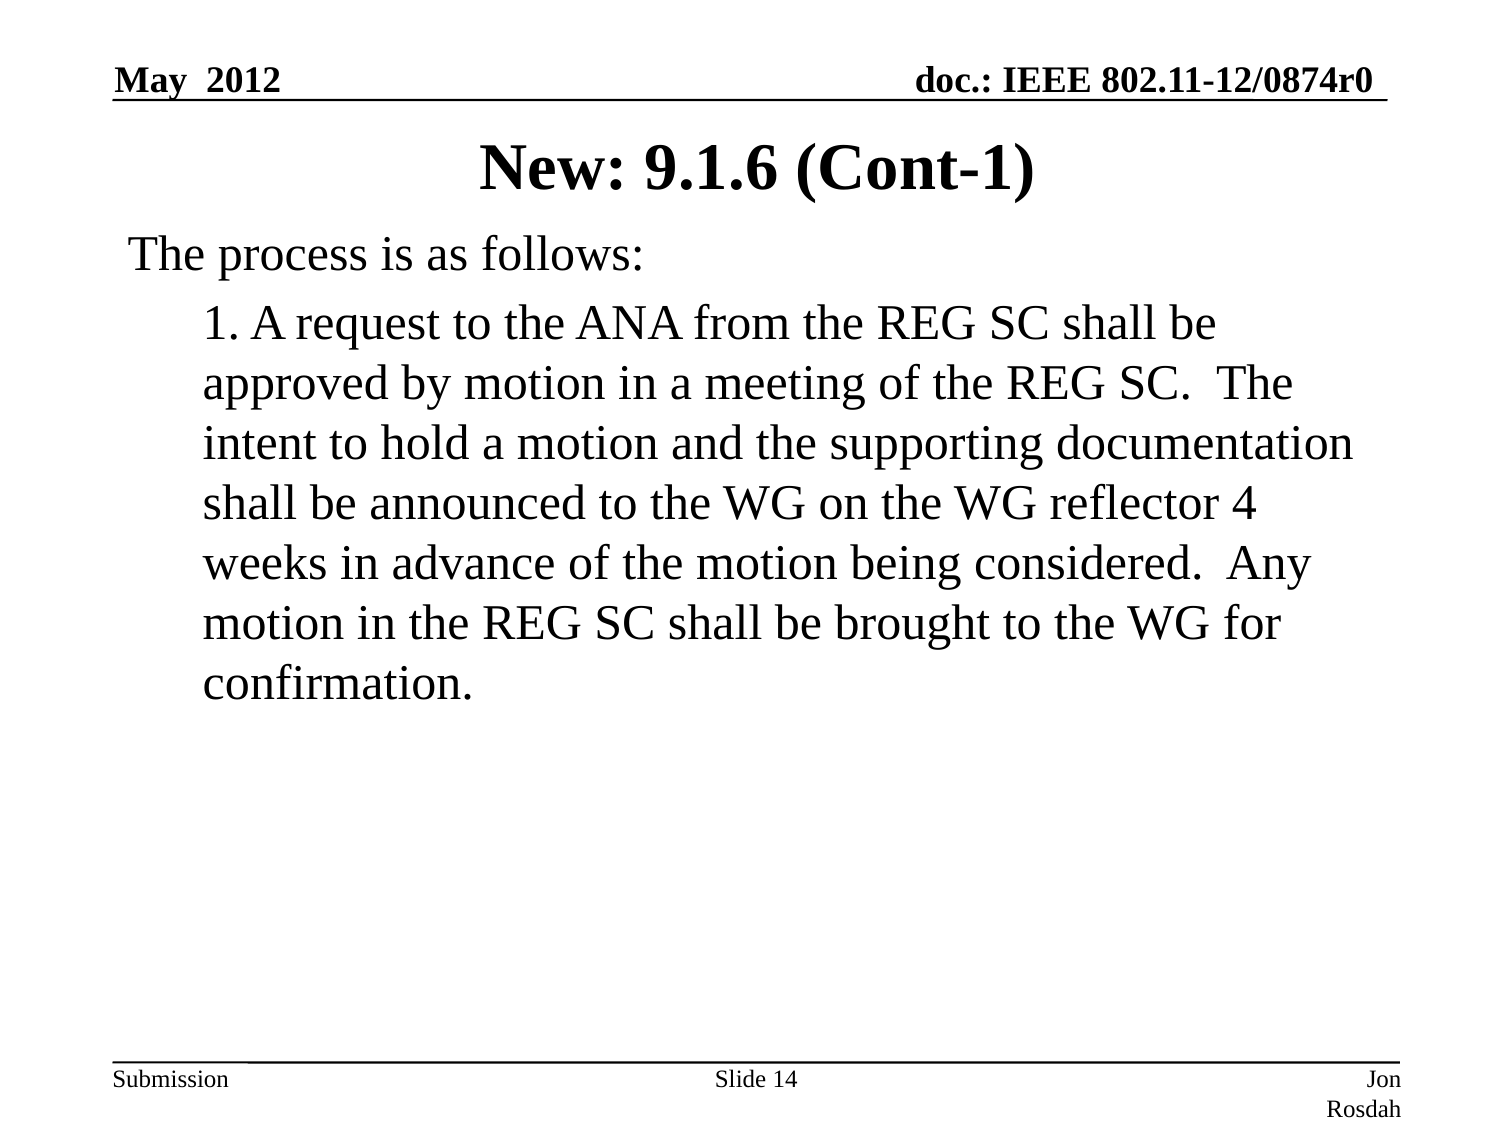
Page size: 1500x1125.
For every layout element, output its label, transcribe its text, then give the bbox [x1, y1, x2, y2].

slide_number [114, 54, 290, 101]
footer Jon Rosdahl (CSR) [1324, 1061, 1402, 1093]
title New: 9.1.6 (Cont-1) [112, 112, 1388, 212]
list The process is as follows: 1. A request to the ANA from the REG SC shall be approved by motion in a meeting of the REG SC. The intent to hold a motion and the supporting documentation shall be announced to the WG on the WG reflector 4 weeks in advance of the motion being considered. Any motion in the REG SC shall be brought to the WG for confirmation. [112, 212, 1388, 1051]
slide_number Slide 14 [712, 1061, 800, 1093]
